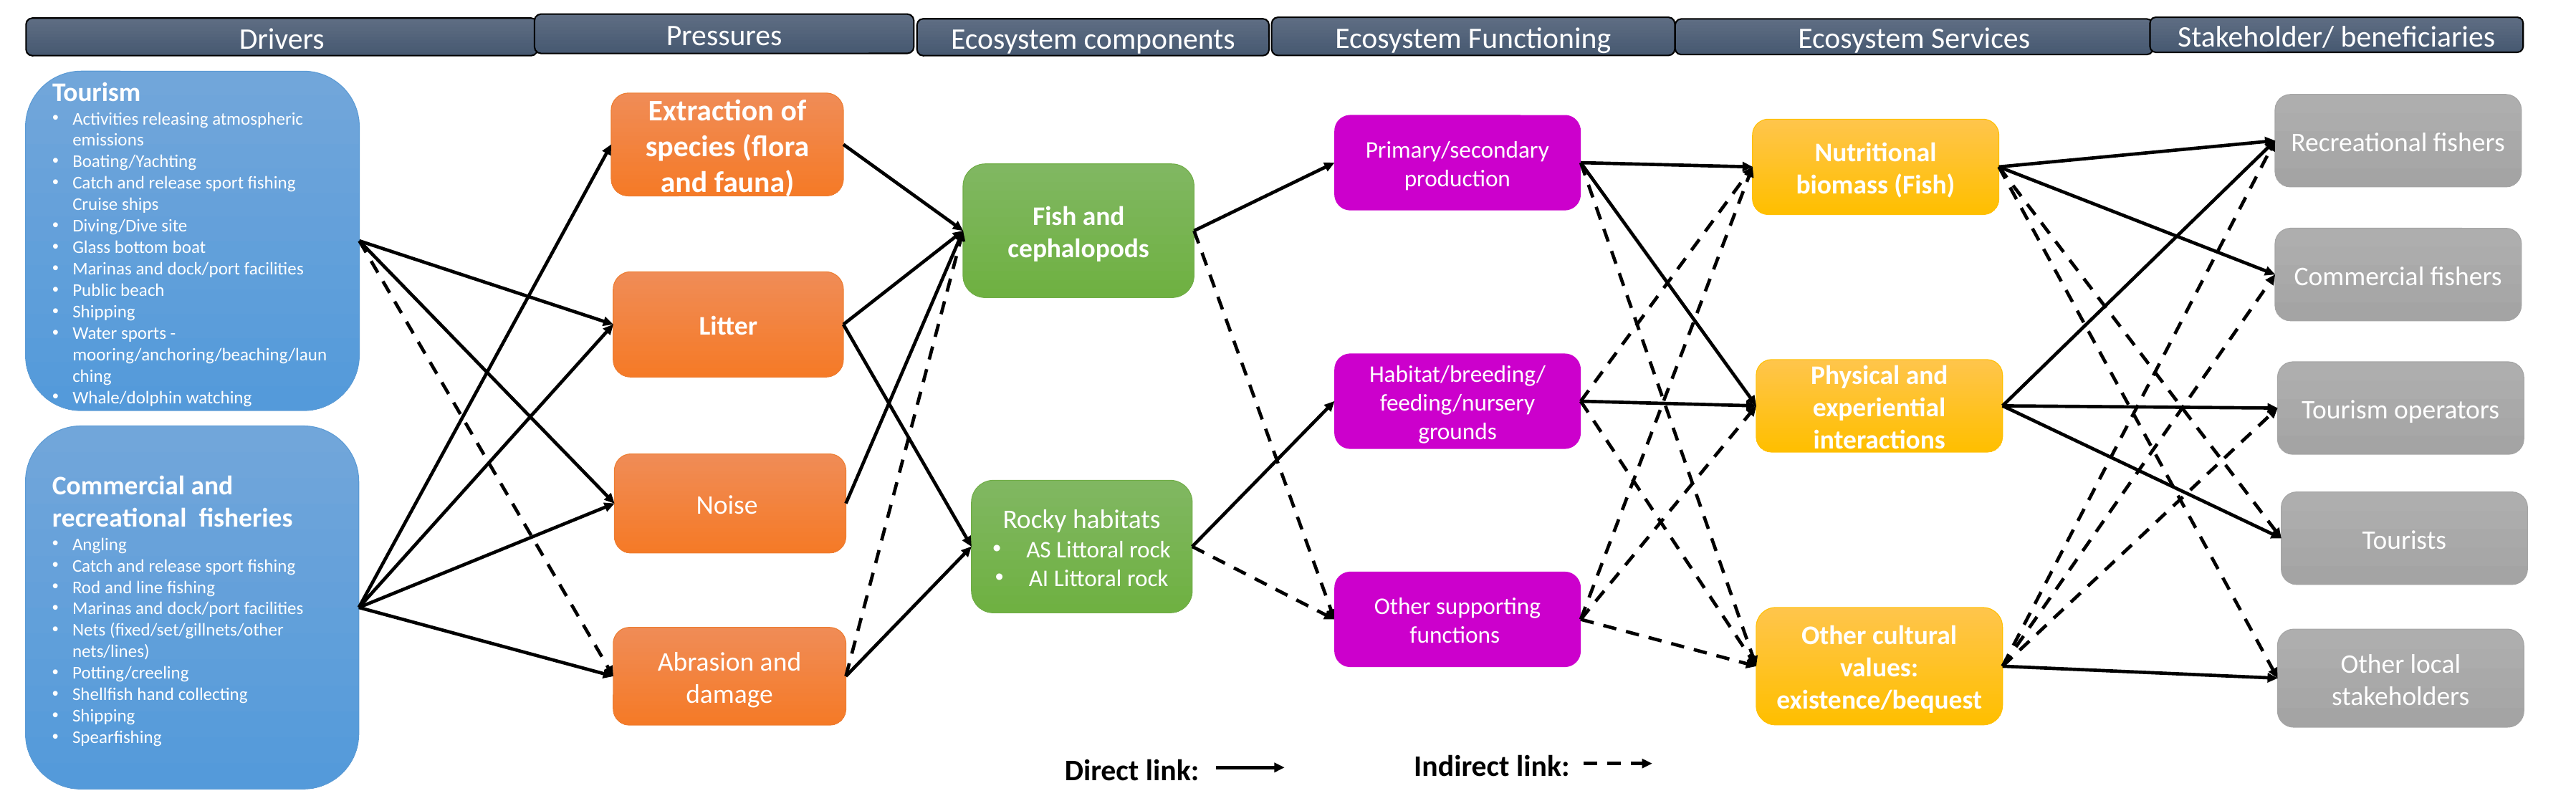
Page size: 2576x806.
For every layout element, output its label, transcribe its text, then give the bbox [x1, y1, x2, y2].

text_box Pressures [533, 13, 915, 54]
text_box Other local stakeholders [2276, 628, 2524, 728]
text_box Tourism operators [2281, 361, 2524, 455]
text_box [1194, 163, 1335, 231]
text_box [964, 546, 972, 676]
text_box Indirect link: [1403, 741, 1675, 788]
text_box Litter [615, 271, 843, 378]
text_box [1192, 401, 1335, 547]
text_box Commercial fishers [2281, 227, 2522, 322]
text_box Stakeholder/ beneficiaries [2149, 16, 2524, 54]
text_box Ecosystem Functioning [1270, 16, 1676, 57]
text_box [2002, 408, 2278, 666]
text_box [1581, 163, 1756, 401]
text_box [2278, 166, 2281, 539]
text_box Tourism Activities releasing atmospheric emissions Boating/Yachting Catch and release sport fishing Cruise ships Diving/Dive site Glass bottom boat Marinas and dock/port facilities Public beach Shipping Water sports - mooring/anchoring/beaching/launching Whale/dolphin watching [25, 70, 360, 411]
text_box Rocky habitats AS Littoral rock AI Littoral rock [972, 479, 1192, 613]
text_box Extraction of species (flora and fauna) [611, 92, 844, 197]
text_box Recreational fishers [2274, 94, 2522, 188]
text_box Commercial and recreational fisheries Angling Catch and release sport fishing Rod and line fishing Marinas and dock/port facilities Nets (fixed/set/gillnets/other nets/lines) Potting/creeling Shellfish hand collecting Shipping Spearfishing [25, 425, 360, 790]
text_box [2002, 140, 2276, 274]
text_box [964, 324, 972, 546]
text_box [1998, 166, 2278, 678]
text_box Primary/secondary production [1334, 114, 1581, 211]
text_box Other cultural values: existence/bequest [1756, 607, 2003, 726]
text_box Habitat/breeding/feeding/nursery grounds [1335, 352, 1581, 450]
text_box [358, 144, 611, 608]
text_box Tourists [2281, 491, 2528, 585]
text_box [1194, 547, 1335, 620]
text_box Physical and experiential interactions [1756, 359, 1998, 453]
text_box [1581, 166, 1753, 402]
text_box Ecosystem components [916, 18, 1270, 57]
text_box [359, 241, 613, 676]
text_box Abrasion and damage [613, 627, 847, 726]
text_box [1998, 140, 2002, 166]
text_box Noise [615, 454, 843, 554]
text_box Fish and cephalopods [964, 163, 1194, 298]
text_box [1194, 231, 1335, 401]
text_box Drivers [25, 17, 537, 57]
text_box Nutritional biomass (Fish) [1752, 118, 2000, 216]
text_box Other supporting functions [1334, 571, 1581, 668]
text_box Direct link: [1054, 745, 1304, 792]
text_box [1581, 401, 1756, 666]
text_box Ecosystem Services [1675, 18, 2153, 56]
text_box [2002, 274, 2276, 408]
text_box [846, 231, 964, 676]
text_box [843, 144, 964, 231]
